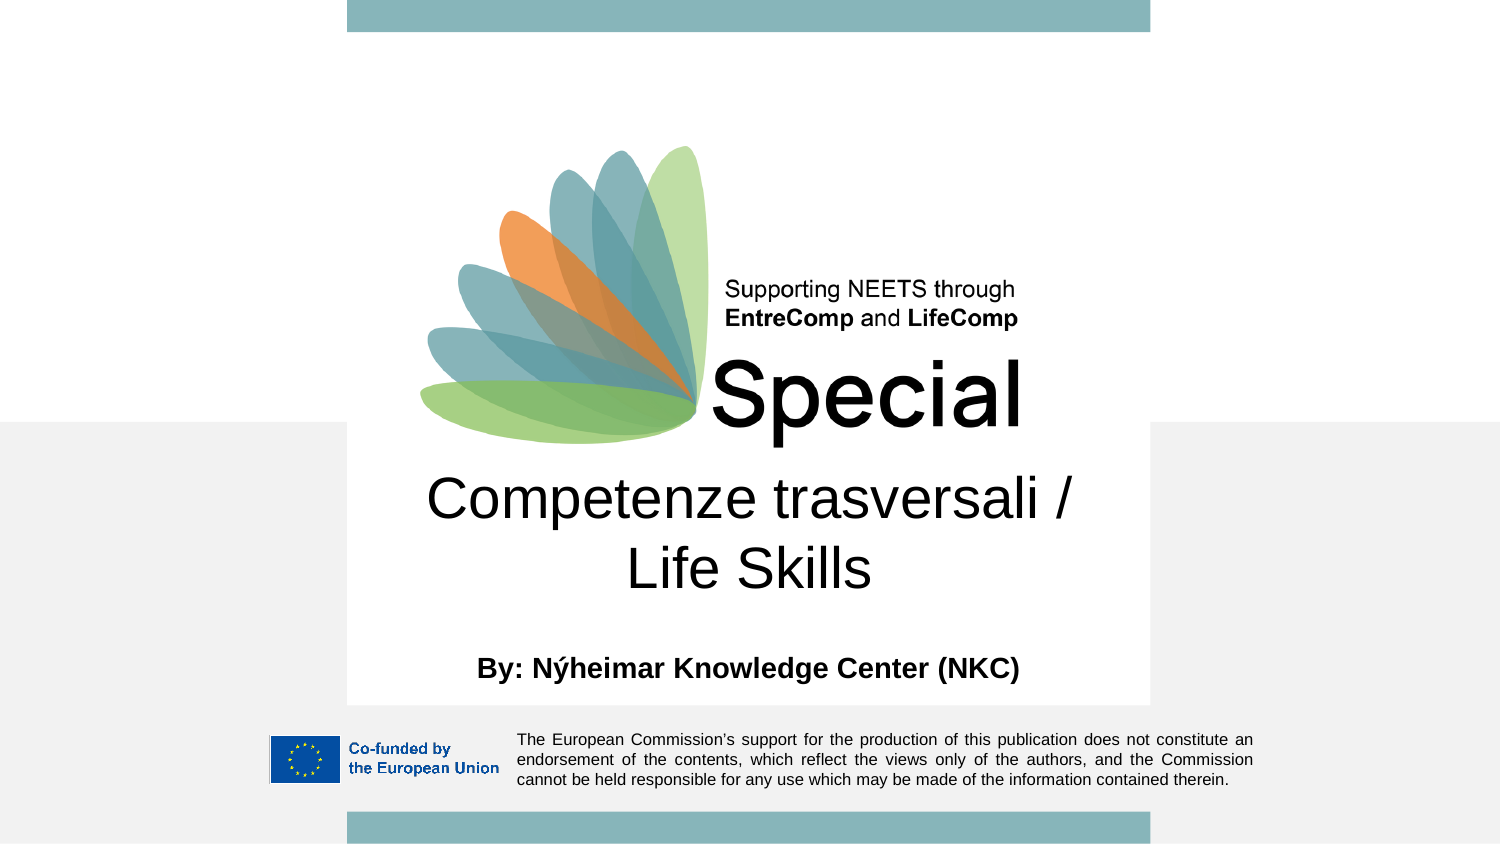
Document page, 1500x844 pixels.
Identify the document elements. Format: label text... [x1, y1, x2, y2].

text_box The European Commission’s support for the production of this publication does not constitute an endorsement of the contents, which reflect the views only of the authors, and the Commission cannot be held responsible for any use which may be made of the information contained therein. [501, 707, 1270, 811]
picture [420, 146, 1025, 441]
text_box Competenze trasversali / Life Skills [392, 441, 1108, 619]
picture [267, 733, 516, 786]
text_box By: Nýheimar Knowledge Center (NKC) [391, 626, 1106, 708]
